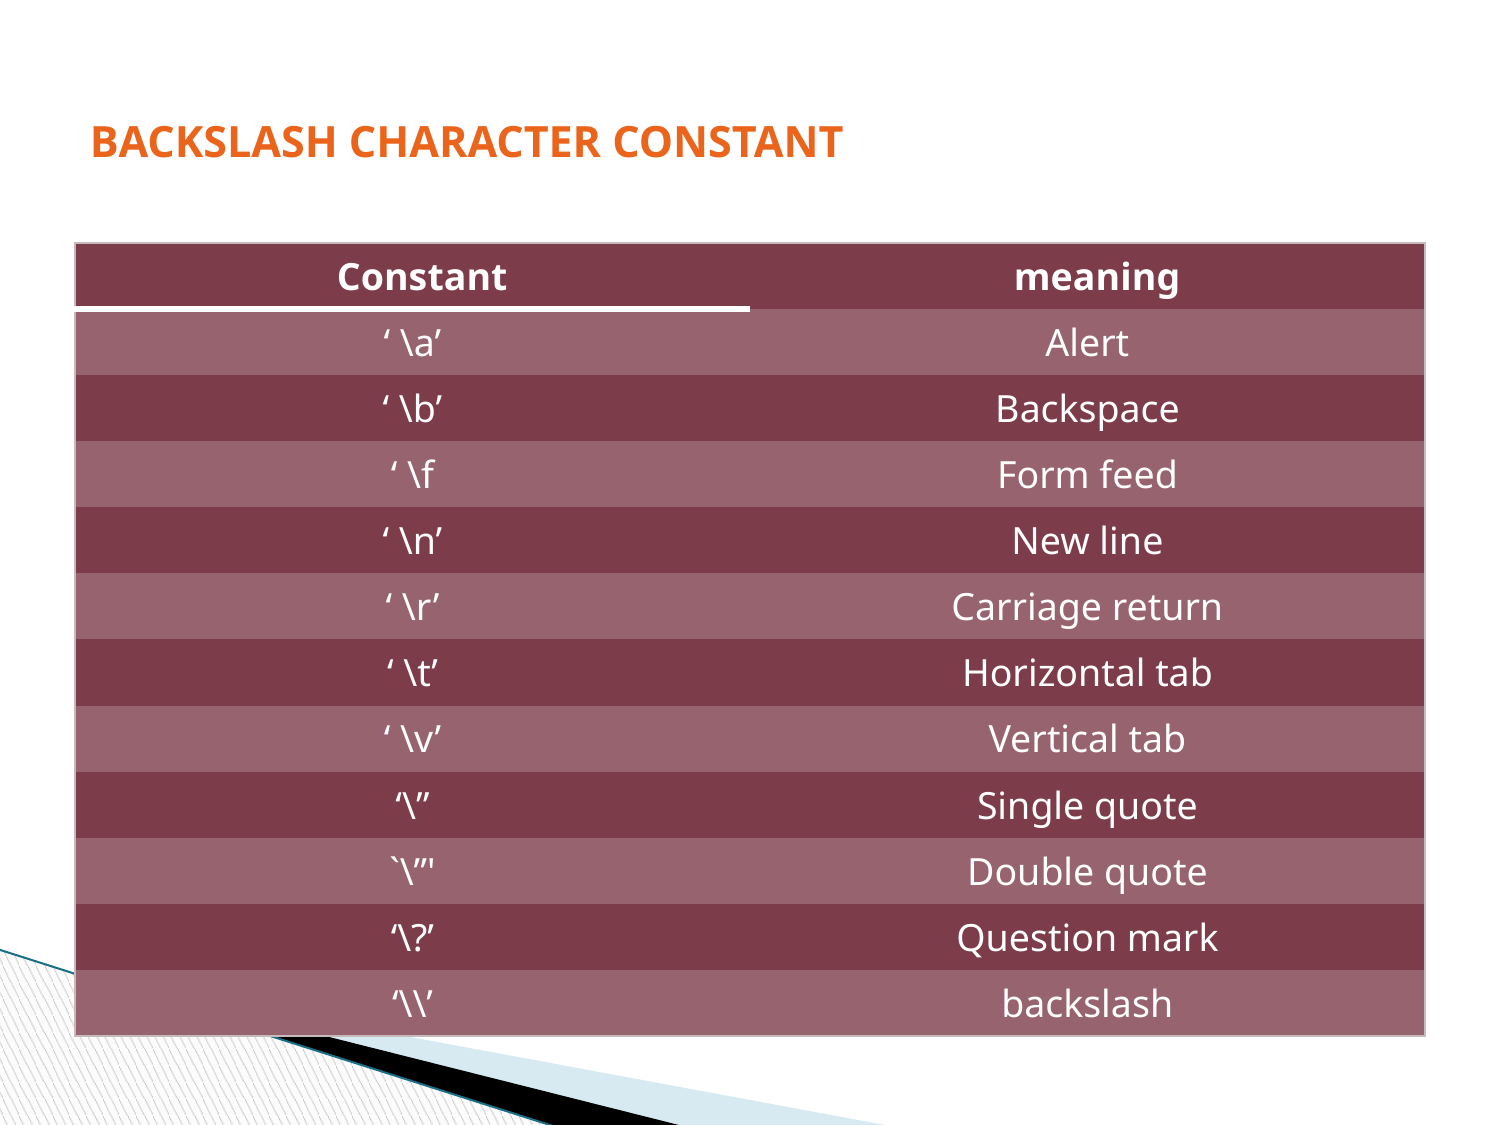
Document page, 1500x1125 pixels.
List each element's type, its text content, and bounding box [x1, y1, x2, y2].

table_cell Question mark [750, 904, 1424, 970]
table_cell ‘ \f [76, 441, 750, 507]
table_cell backslash [750, 970, 1424, 1035]
table_cell Backspace [750, 375, 1424, 441]
table_cell Form feed [750, 441, 1424, 507]
table_cell Carriage return [750, 573, 1424, 639]
table_header meaning [750, 244, 1424, 309]
table_cell ‘\” [76, 772, 750, 838]
table_header Constant [76, 244, 750, 306]
table_cell Single quote [750, 772, 1424, 838]
table_cell ‘ \a’ [76, 312, 750, 375]
table_cell ‘ \v’ [76, 706, 750, 772]
title BACKSLASH CHARACTER CONSTANT [75, 45, 1425, 233]
table_cell ‘ \r’ [76, 573, 750, 639]
table_cell ‘\\’ [76, 970, 750, 1035]
table_cell ‘ \t’ [76, 639, 750, 706]
table_cell Alert [750, 309, 1424, 375]
table_cell ‘\?’ [76, 904, 750, 970]
table_cell `\”' [76, 838, 750, 904]
table_cell ‘ \b’ [76, 375, 750, 441]
table_cell Horizontal tab [750, 639, 1424, 706]
table_cell ‘ \n’ [76, 507, 750, 573]
table_cell Vertical tab [750, 706, 1424, 772]
table_cell Double quote [750, 838, 1424, 904]
table_cell New line [750, 507, 1424, 573]
